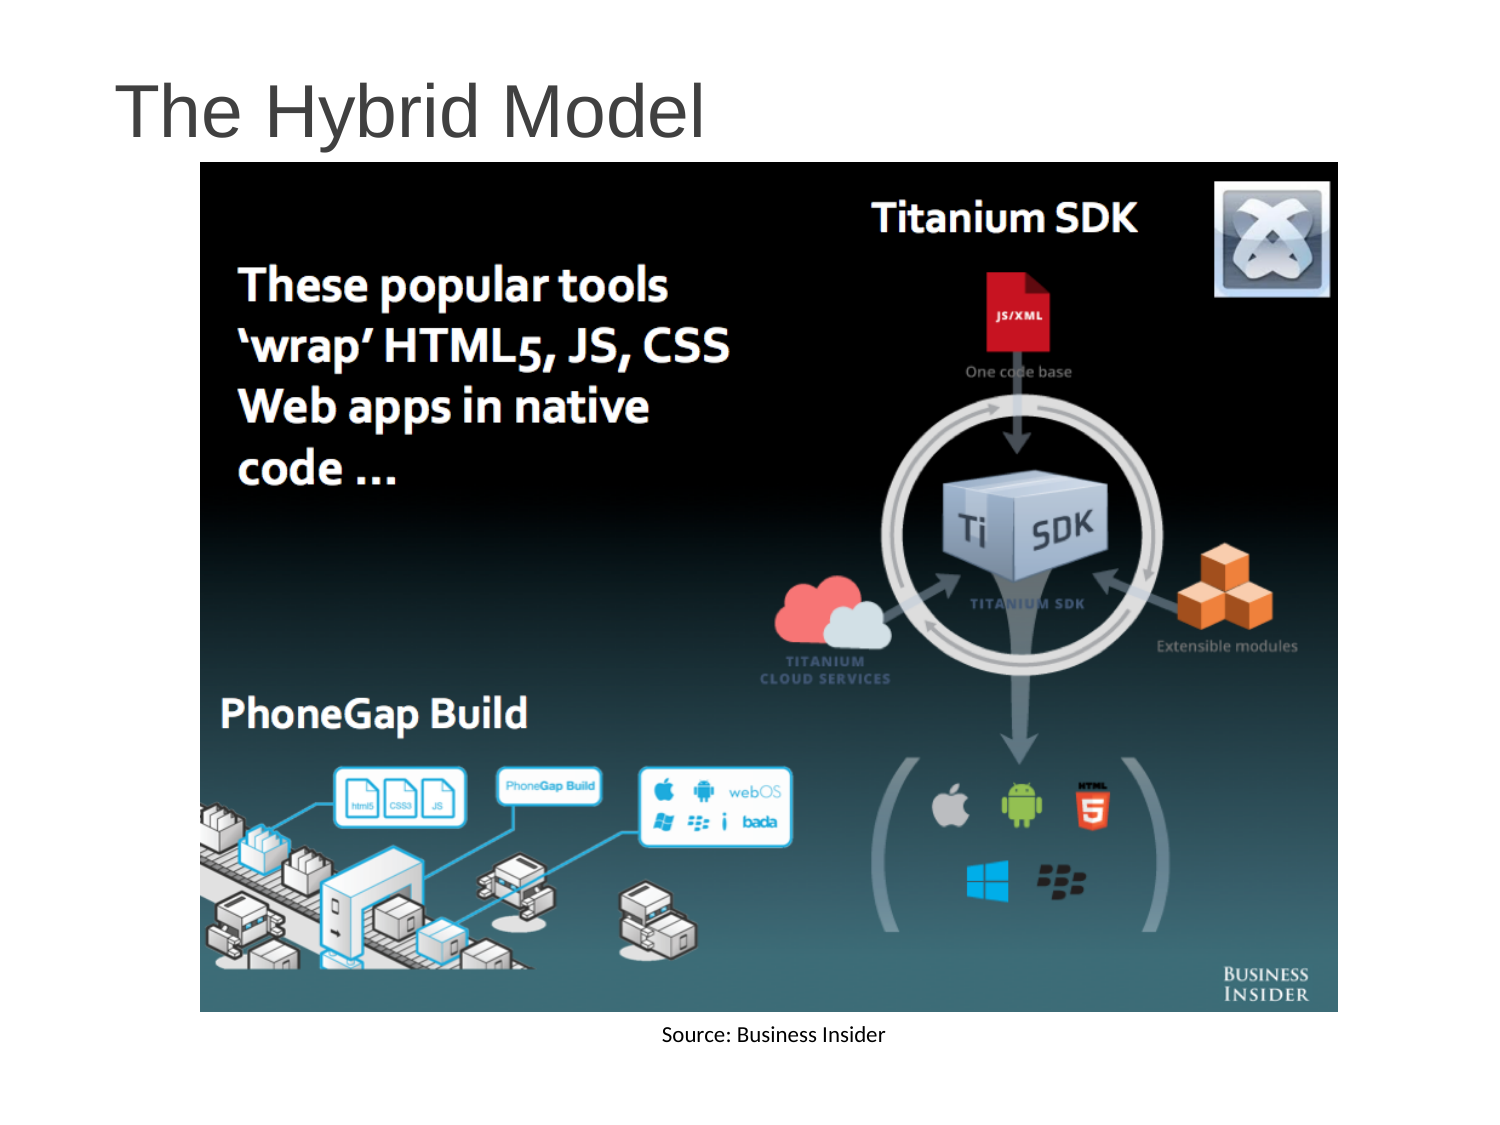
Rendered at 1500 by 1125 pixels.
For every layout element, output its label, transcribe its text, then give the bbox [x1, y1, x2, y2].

text_box Source: Business Insider [647, 1020, 902, 1055]
title The Hybrid Model [99, 55, 1416, 176]
picture [199, 162, 1338, 1012]
